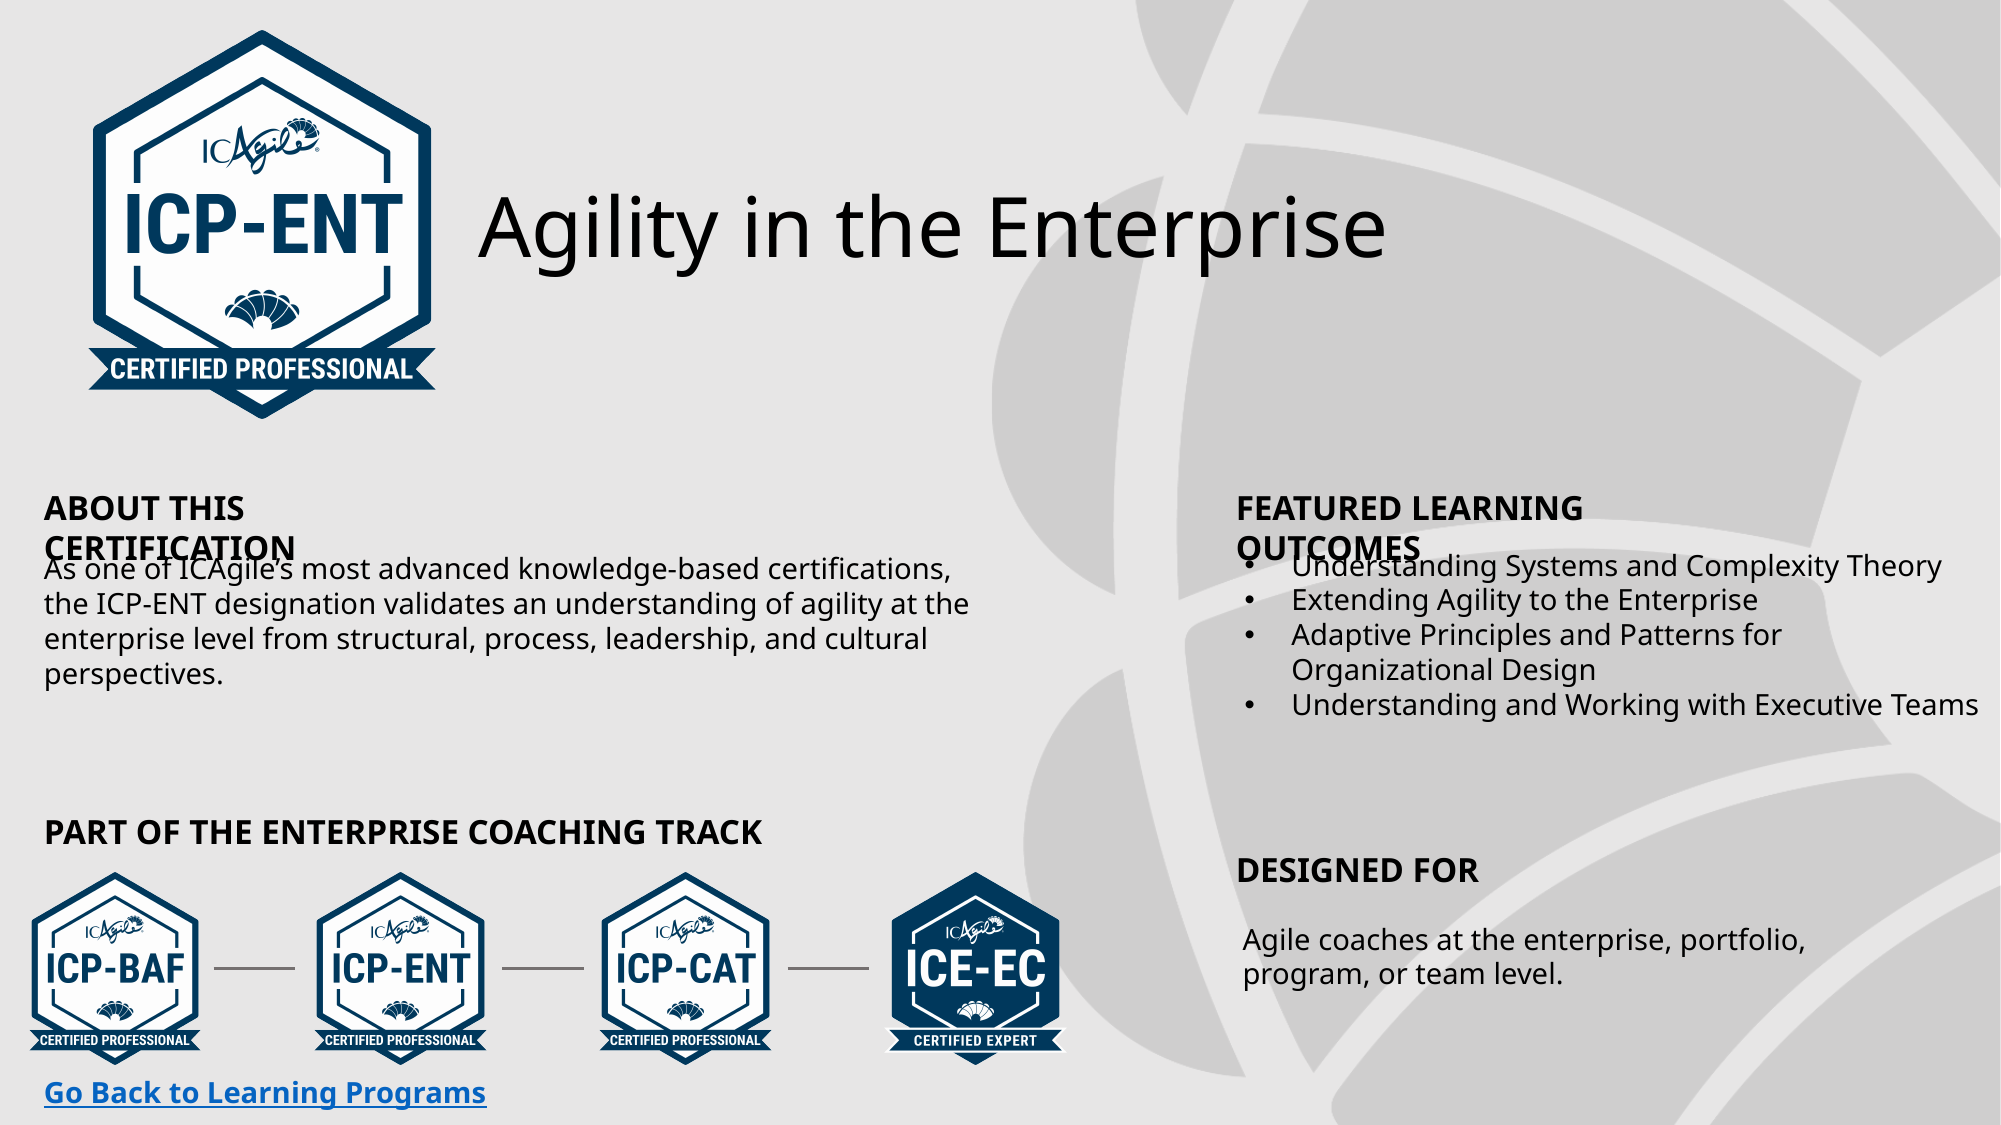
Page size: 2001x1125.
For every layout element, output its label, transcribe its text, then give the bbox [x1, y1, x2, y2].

picture [28, 872, 202, 1065]
text_box Agility in the Enterprise [463, 166, 986, 482]
text_box PART OF THE ENTERPRISE COACHING TRACK [29, 803, 885, 859]
picture [884, 0, 2001, 1125]
text_box As one of ICAgile’s most advanced knowledge-based certifications, the ICP-ENT designation validates an understanding of agility at the enterprise level from structural, process, leadership, and cultural perspectives. [29, 542, 986, 698]
text_box ABOUT THIS CERTIFICATION [28, 479, 505, 575]
text_box Go Back to Learning Programs [29, 1059, 594, 1125]
picture [599, 872, 772, 1066]
picture [87, 30, 436, 419]
picture [313, 872, 487, 1065]
